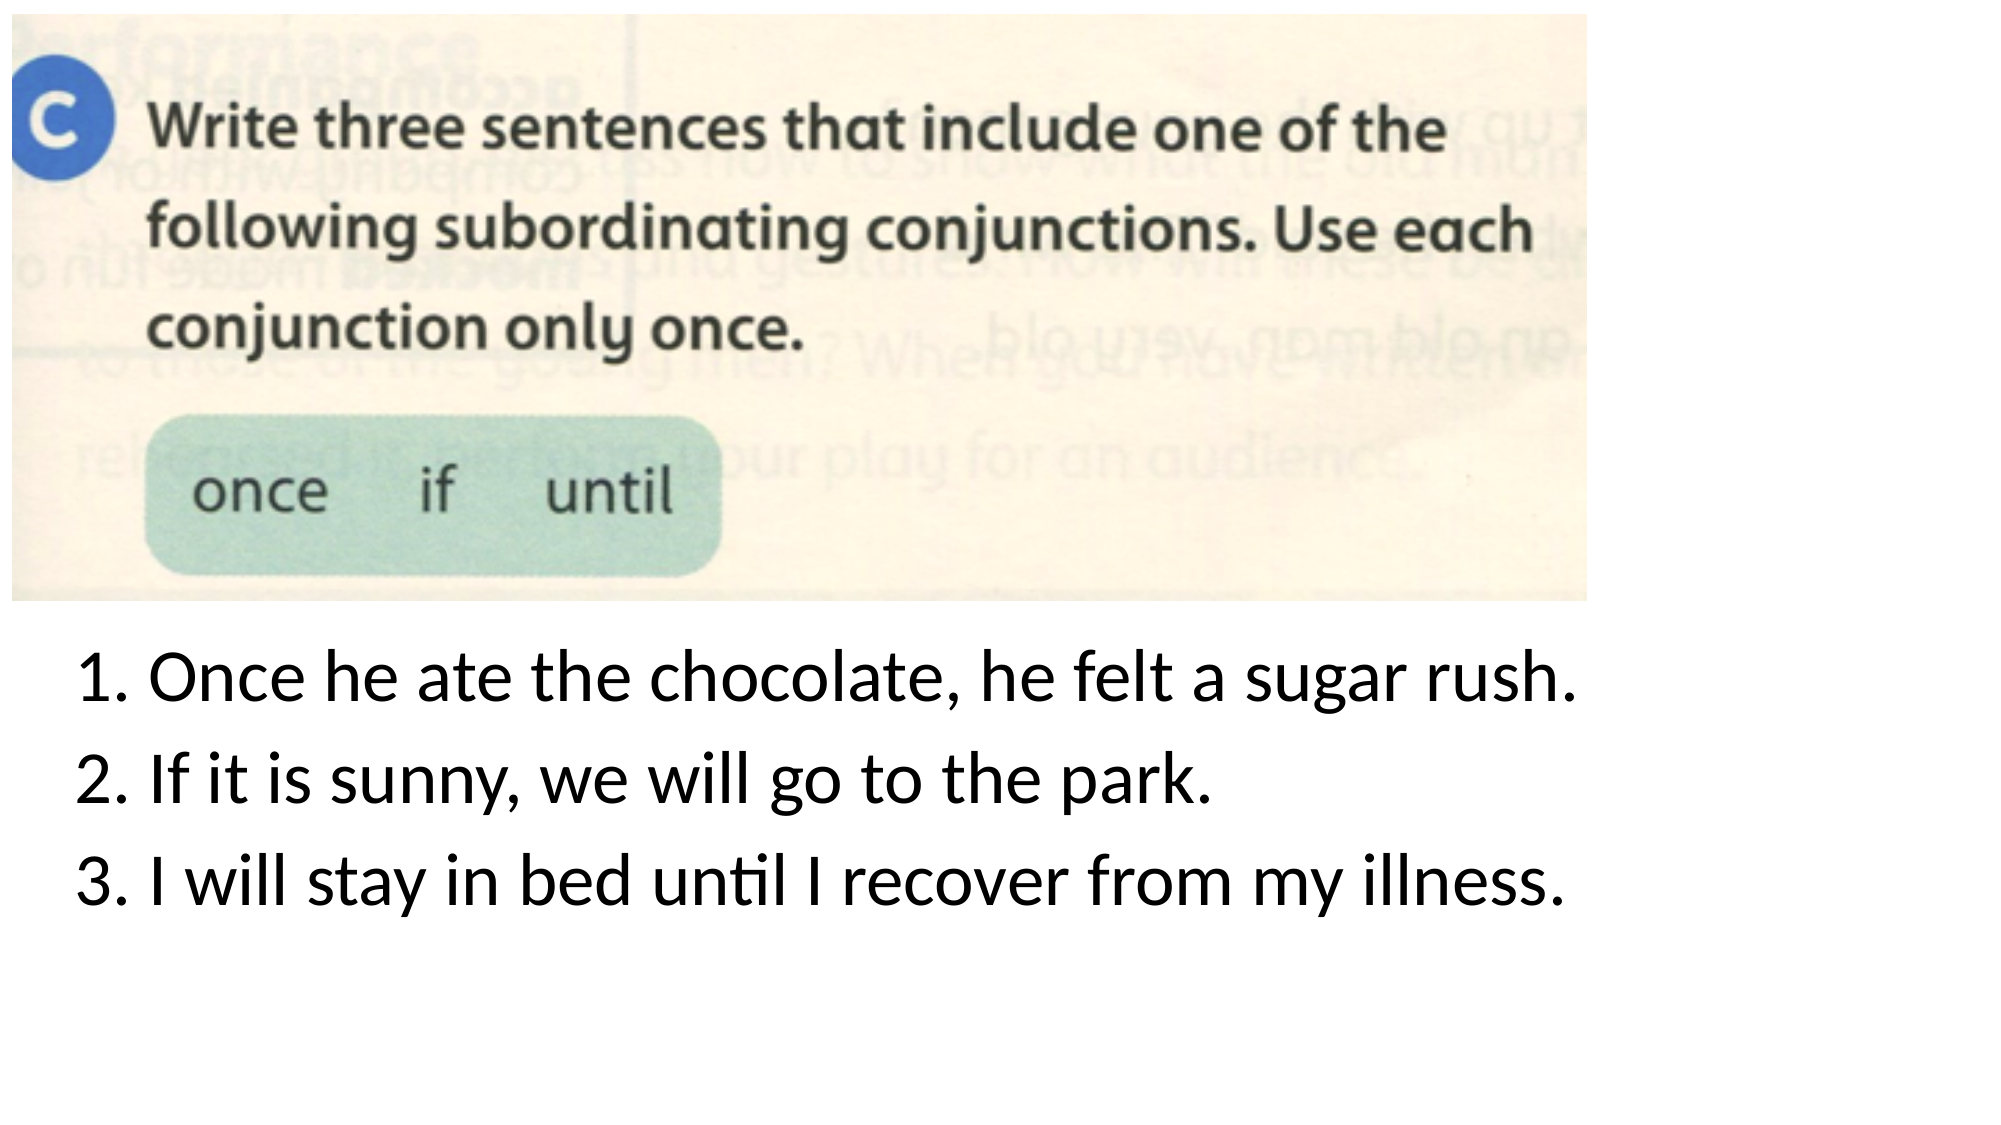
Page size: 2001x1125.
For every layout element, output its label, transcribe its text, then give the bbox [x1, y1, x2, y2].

picture [12, 14, 1587, 601]
list 1. Once he ate the chocolate, he felt a sugar rush. 2. If it is sunny, we will go to the park. 3. I will stay in bed until I recover from my illness. [59, 629, 1785, 1016]
